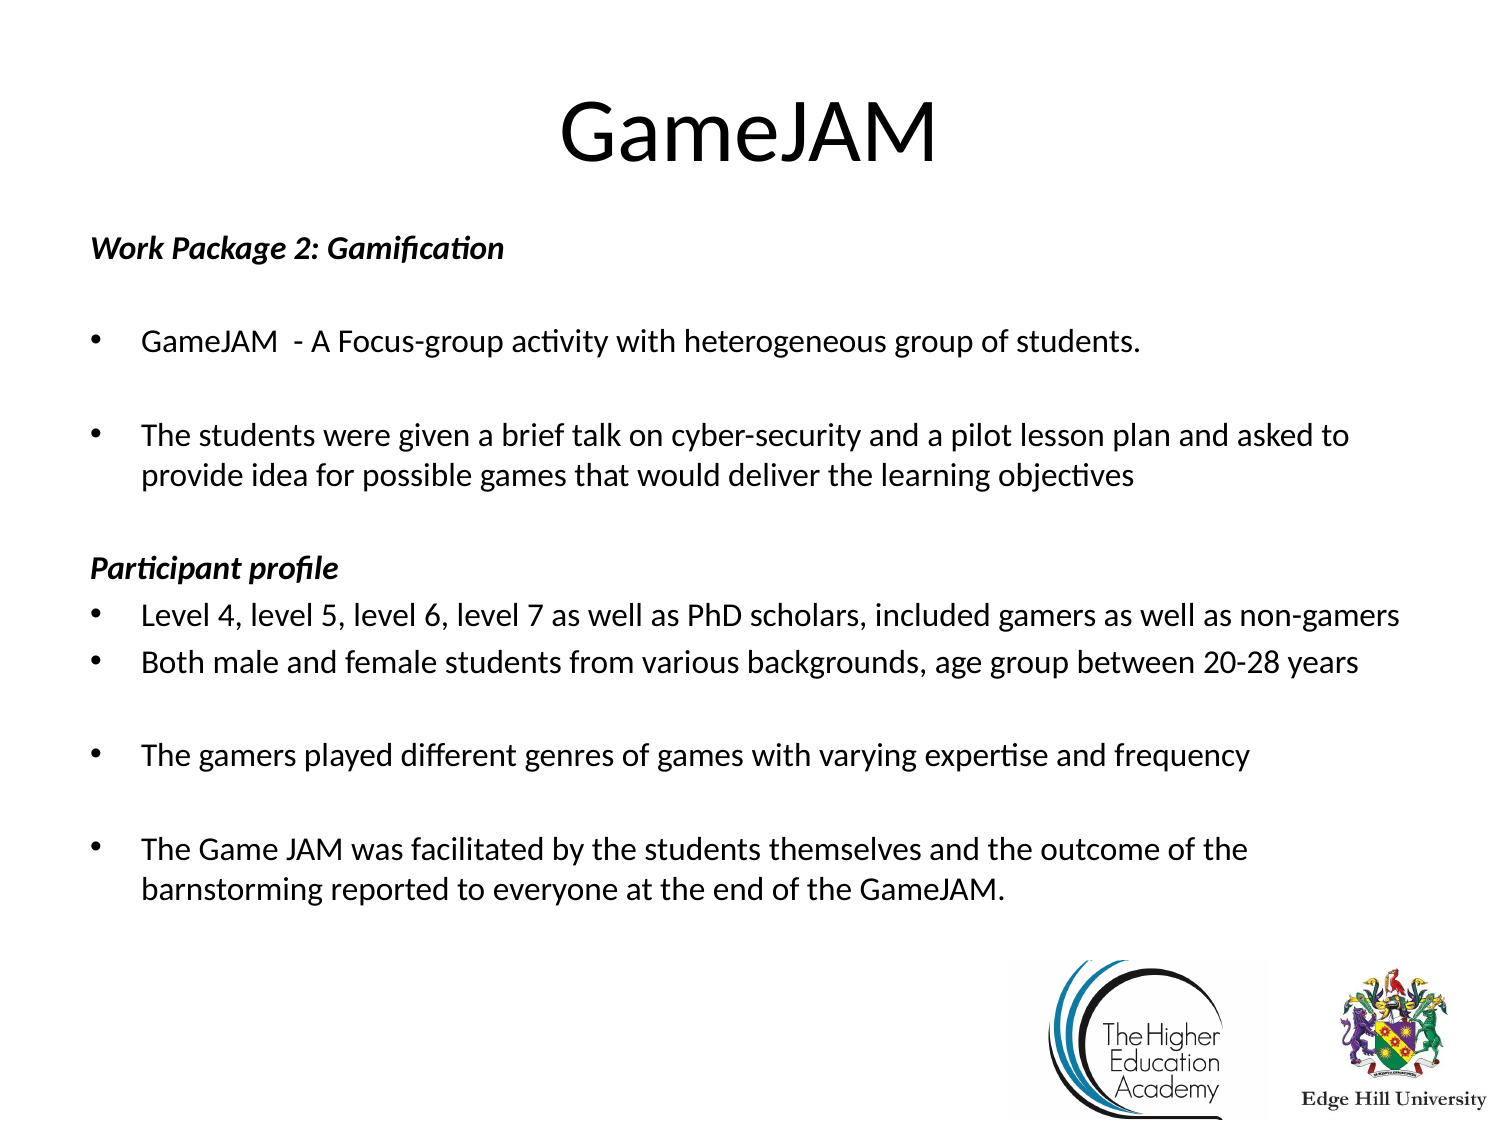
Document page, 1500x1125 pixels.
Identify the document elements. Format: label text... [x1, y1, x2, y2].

list Work Package 2: Gamification GameJAM - A Focus-group activity with heterogeneous group of students. The students were given a brief talk on cyber-security and a pilot lesson plan and asked to provide idea for possible games that would deliver the learning objectives Participant profile Level 4, level 5, level 6, level 7 as well as PhD scholars, included gamers as well as non-gamers Both male and female students from various backgrounds, age group between 20-28 years The gamers played different genres of games with varying expertise and frequency The Game JAM was facilitated by the students themselves and the outcome of the barnstorming reported to everyone at the end of the GameJAM. [75, 218, 1425, 961]
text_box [1009, 960, 1497, 1120]
title GameJAM [75, 30, 1425, 218]
